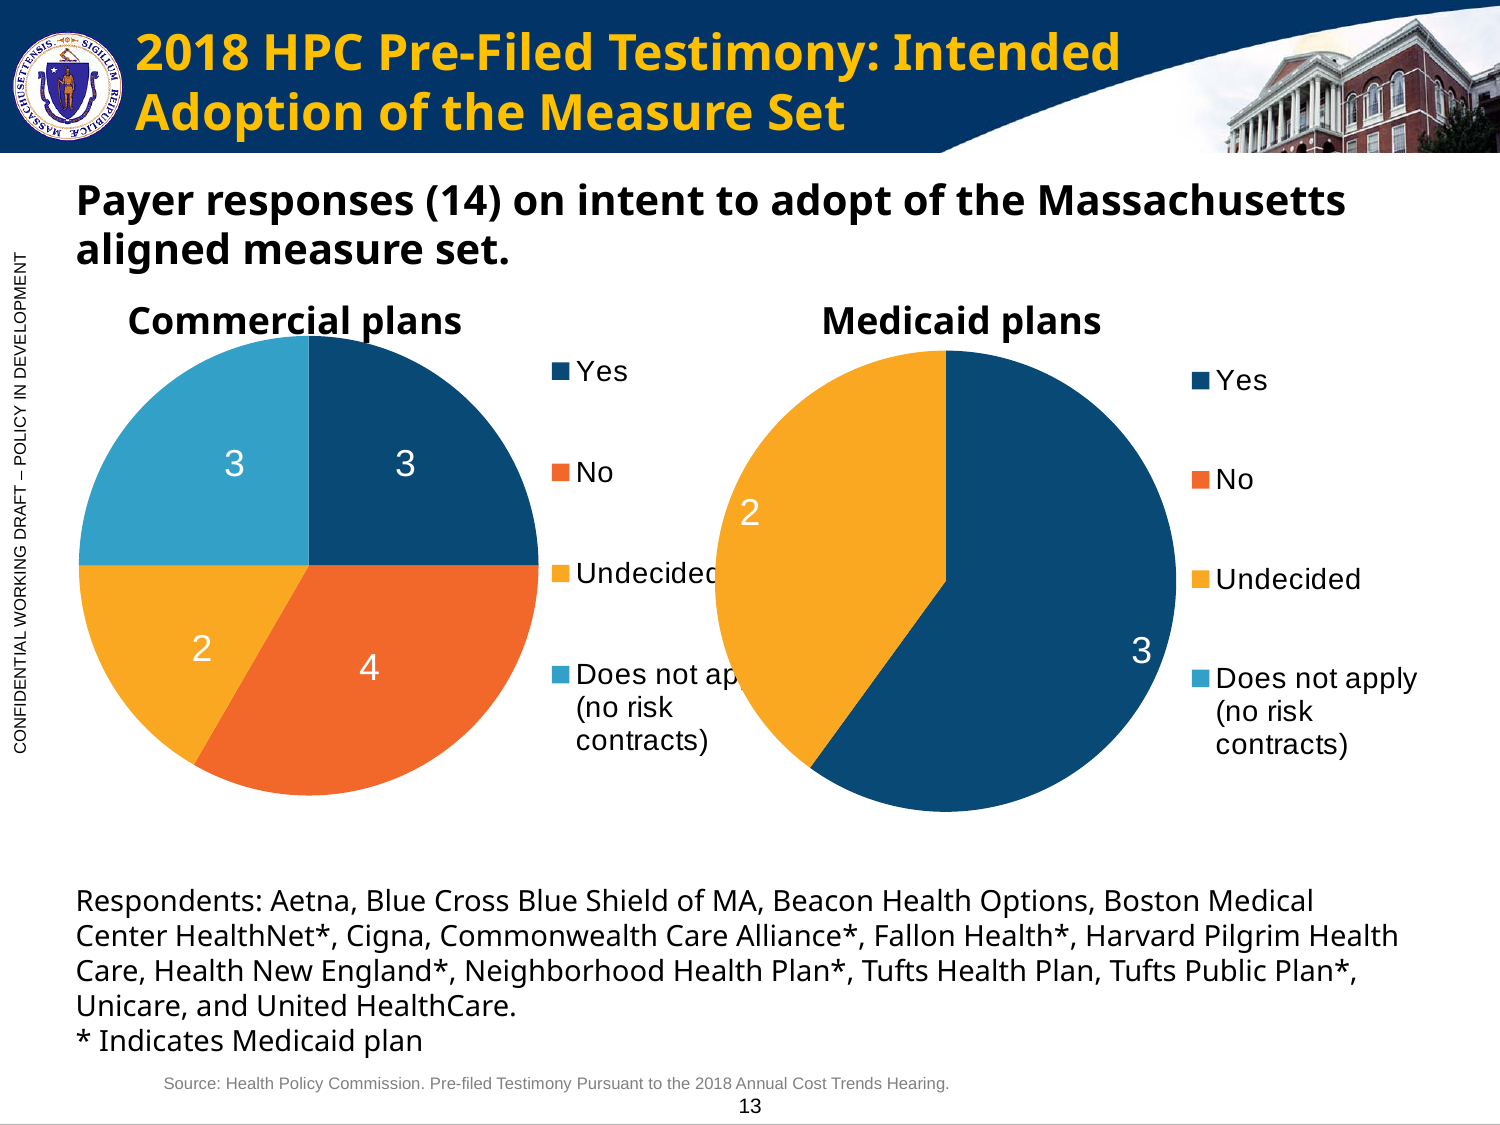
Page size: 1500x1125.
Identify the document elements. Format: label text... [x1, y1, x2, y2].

chart [49, 224, 1451, 926]
text_box Source: Health Policy Commission. Pre-filed Testimony Pursuant to the 2018 Annual Cost Trends Hearing. [148, 1064, 1400, 1100]
text_box Payer responses (14) on intent to adopt of the Massachusetts aligned measure set. [60, 165, 1425, 235]
picture [0, 0, 1500, 153]
title 2018 HPC Pre-Filed Testimony: Intended Adoption of the Measure Set [120, 17, 1151, 144]
text_box Respondents: Aetna, Blue Cross Blue Shield of MA, Beacon Health Options, Boston Medical Center HealthNet*, Cigna, Commonwealth Care Alliance*, Fallon Health*, Harvard Pilgrim Health Care, Health New England*, Neighborhood Health Plan*, Tufts Health Plan, Tufts Public Plan*, Unicare, and United HealthCare. * Indicates Medicaid plan [60, 934, 1424, 1100]
